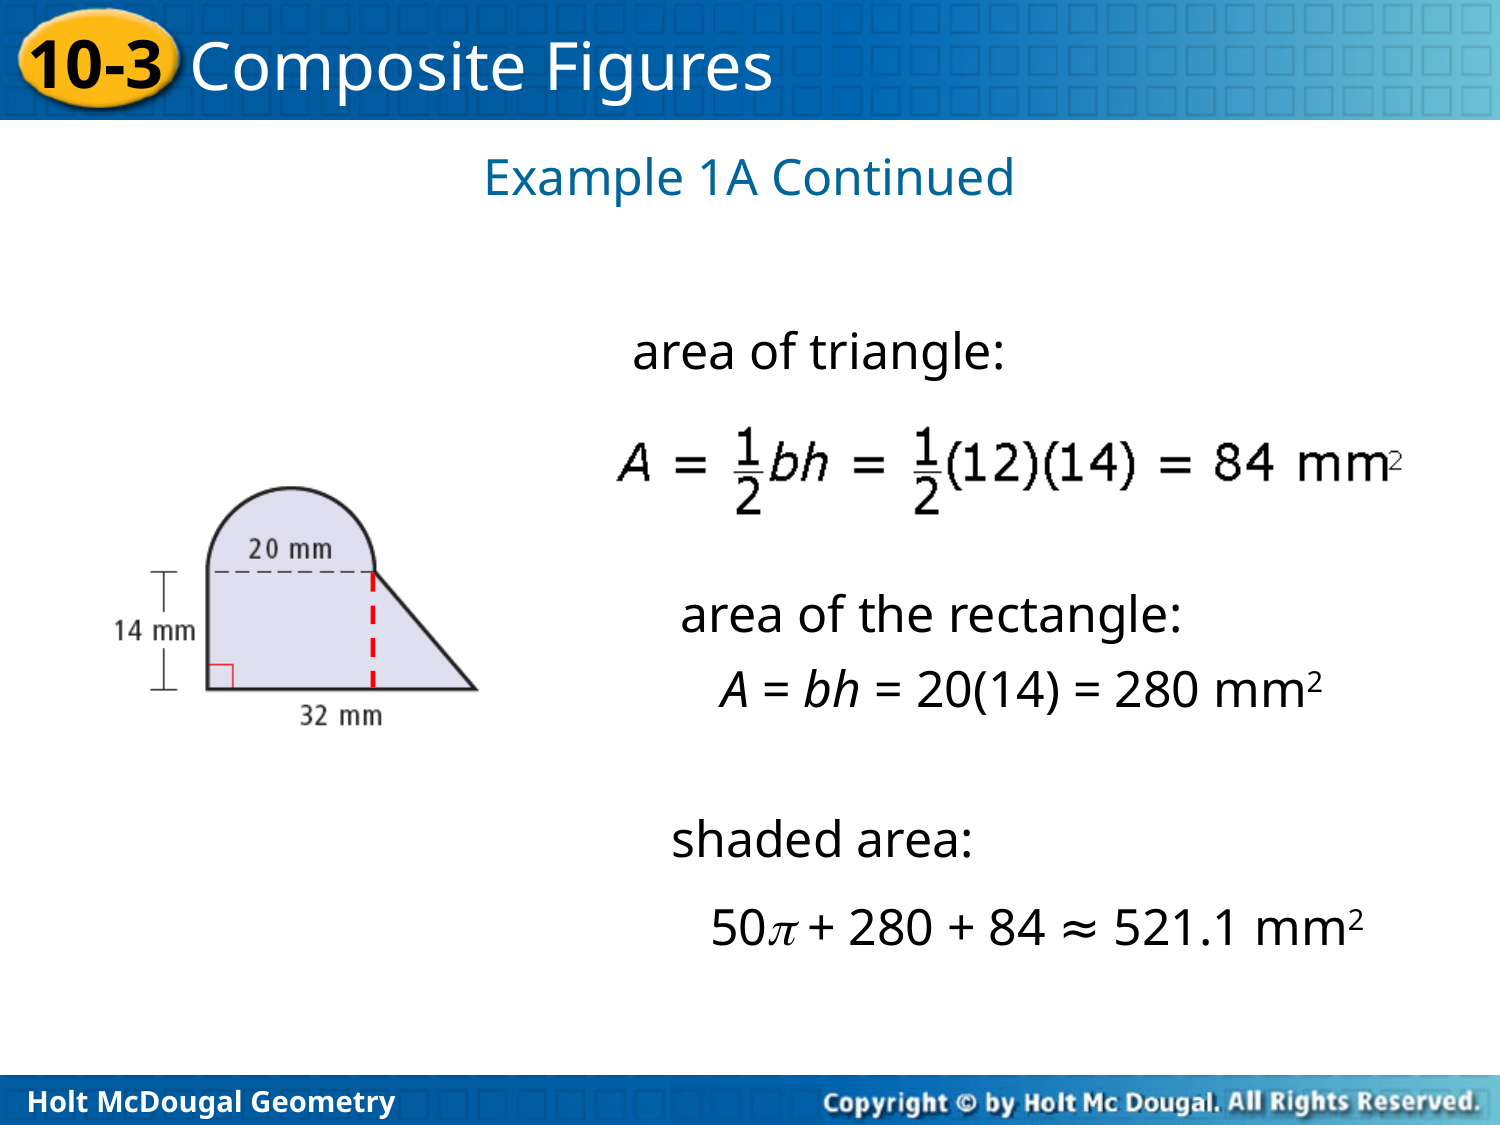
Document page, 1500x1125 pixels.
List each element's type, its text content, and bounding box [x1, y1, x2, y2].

picture [0, 1075, 1500, 1125]
text_box Example 1A Continued [0, 137, 1500, 213]
picture [612, 424, 1408, 521]
text_box A = bh = 20(14) = 280 mm2 [706, 650, 1339, 725]
picture [99, 474, 532, 738]
text_box shaded area: [656, 800, 990, 875]
text_box area of triangle: [617, 312, 1022, 388]
text_box 50 + 280 + 84 ≈ 521.1 mm2 [695, 887, 1380, 963]
picture [0, 0, 1500, 120]
text_box area of the rectangle: [665, 575, 1198, 650]
